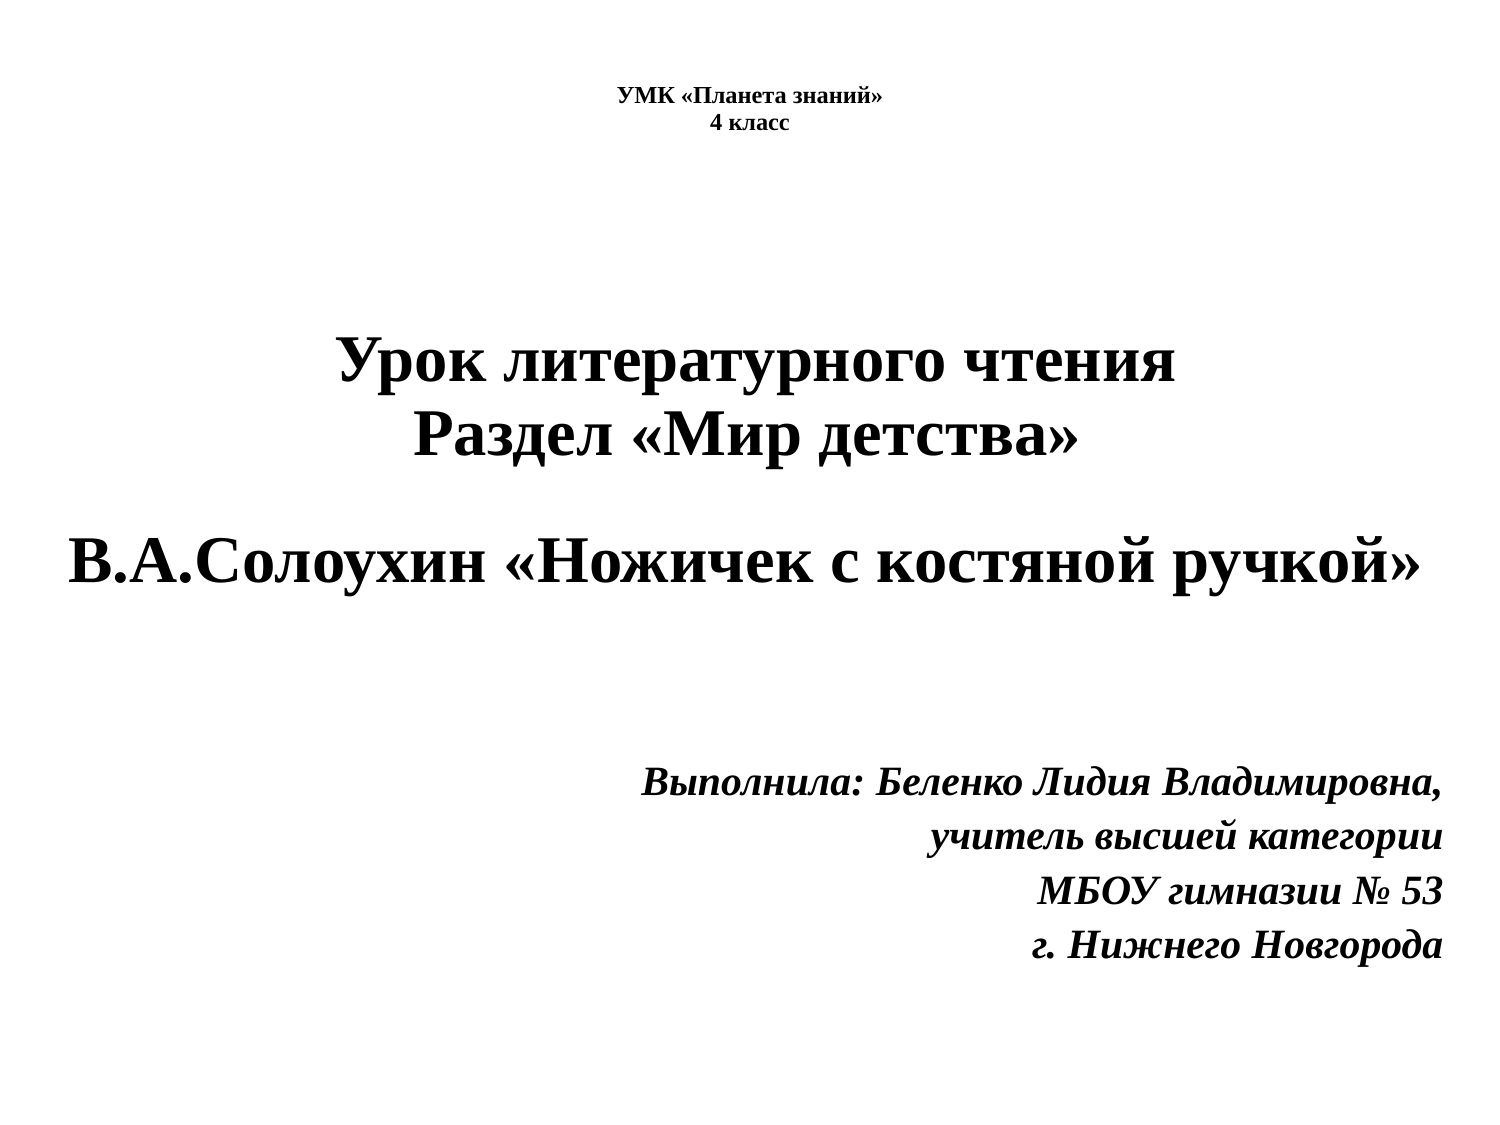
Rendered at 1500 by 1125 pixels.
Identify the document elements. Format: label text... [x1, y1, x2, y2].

title УМК «Планета знаний» 4 класс [112, 19, 1388, 173]
subtitle Урок литературного чтения Раздел «Мир детства» В.А.Солоухин «Ножичек с костяной ручкой» Выполнила: Беленко Лидия Владимировна, учитель высшей категории МБОУ гимназии № 53 г. Нижнего Новгорода [53, 314, 1459, 988]
